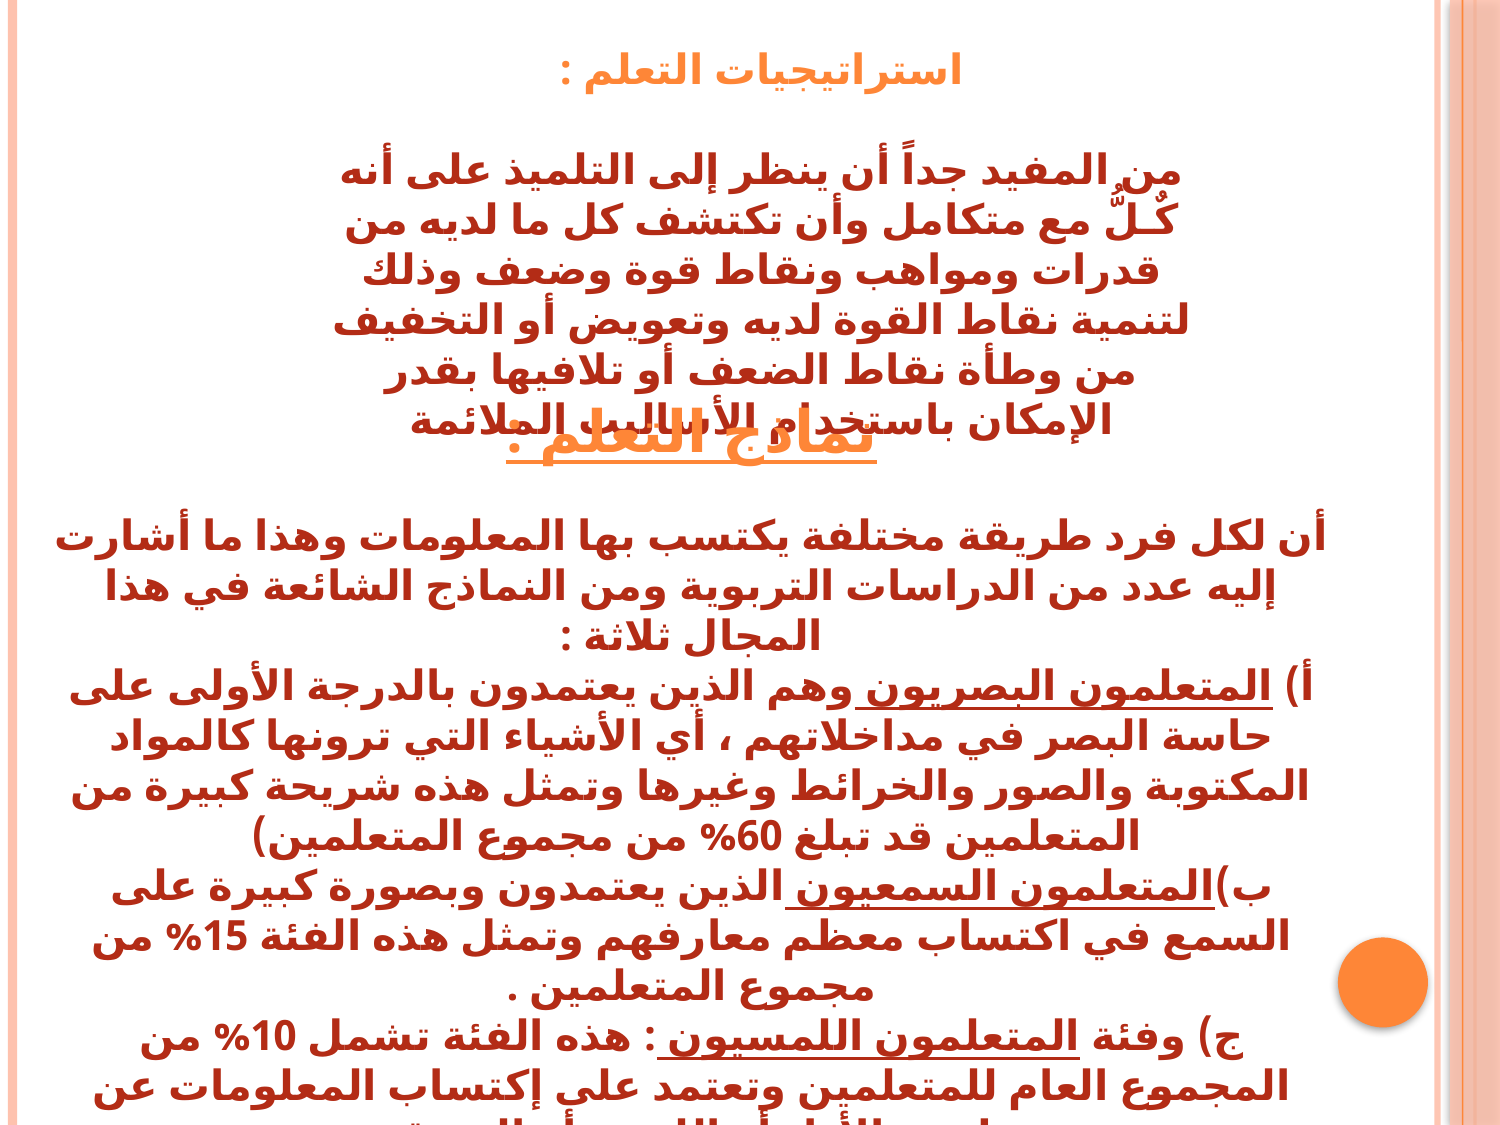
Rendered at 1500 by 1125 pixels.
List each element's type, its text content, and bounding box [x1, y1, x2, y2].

text_box استراتيجيات التعلم : من المفيد جداً أن ينظر إلى التلميذ على أنه كٌـلُّ مع متكامل وأن تكتشف كل ما لديه من قدرات ومواهب ونقاط قوة وضعف وذلك لتنمية نقاط القوة لديه وتعويض أو التخفيف من وطأة نقاط الضعف أو تلافيها بقدر الإمكان باستخدام الأساليب الملائمة [292, 35, 1231, 386]
text_box نماذج التعلم : أن لكل فرد طريقة مختلفة يكتسب بها المعلومات وهذا ما أشارت إليه عدد من الدراسات التربوية ومن النماذج الشائعة في هذا المجال ثلاثة : ‌أ) المتعلمون البصريون وهم الذين يعتمدون بالدرجة الأولى على حاسة البصر في مداخلاتهم ، أي الأشياء التي ترونها كالمواد المكتوبة والصور والخرائط وغيرها وتمثل هذه شريحة كبيرة من المتعلمين قد تبلغ 60% من مجموع المتعلمين) ب)المتعلمون السمعيون الذين يعتمدون وبصورة كبيرة على السمع في اكتساب معظم معارفهم وتمثل هذه الفئة 15% من مجموع المتعلمين . ‌ج) وفئة المتعلمون اللمسيون : هذه الفئة تشمل 10% من المجموع العام للمتعلمين وتعتمد على إكتساب المعلومات عن طريق الأداء أو اللمس أو التذوق . ‌د) وهناك المتعلمون الحركيون والذين تكون حركة الجسم جزءاً من عملية التعلم لديهم [35, 386, 1348, 1125]
